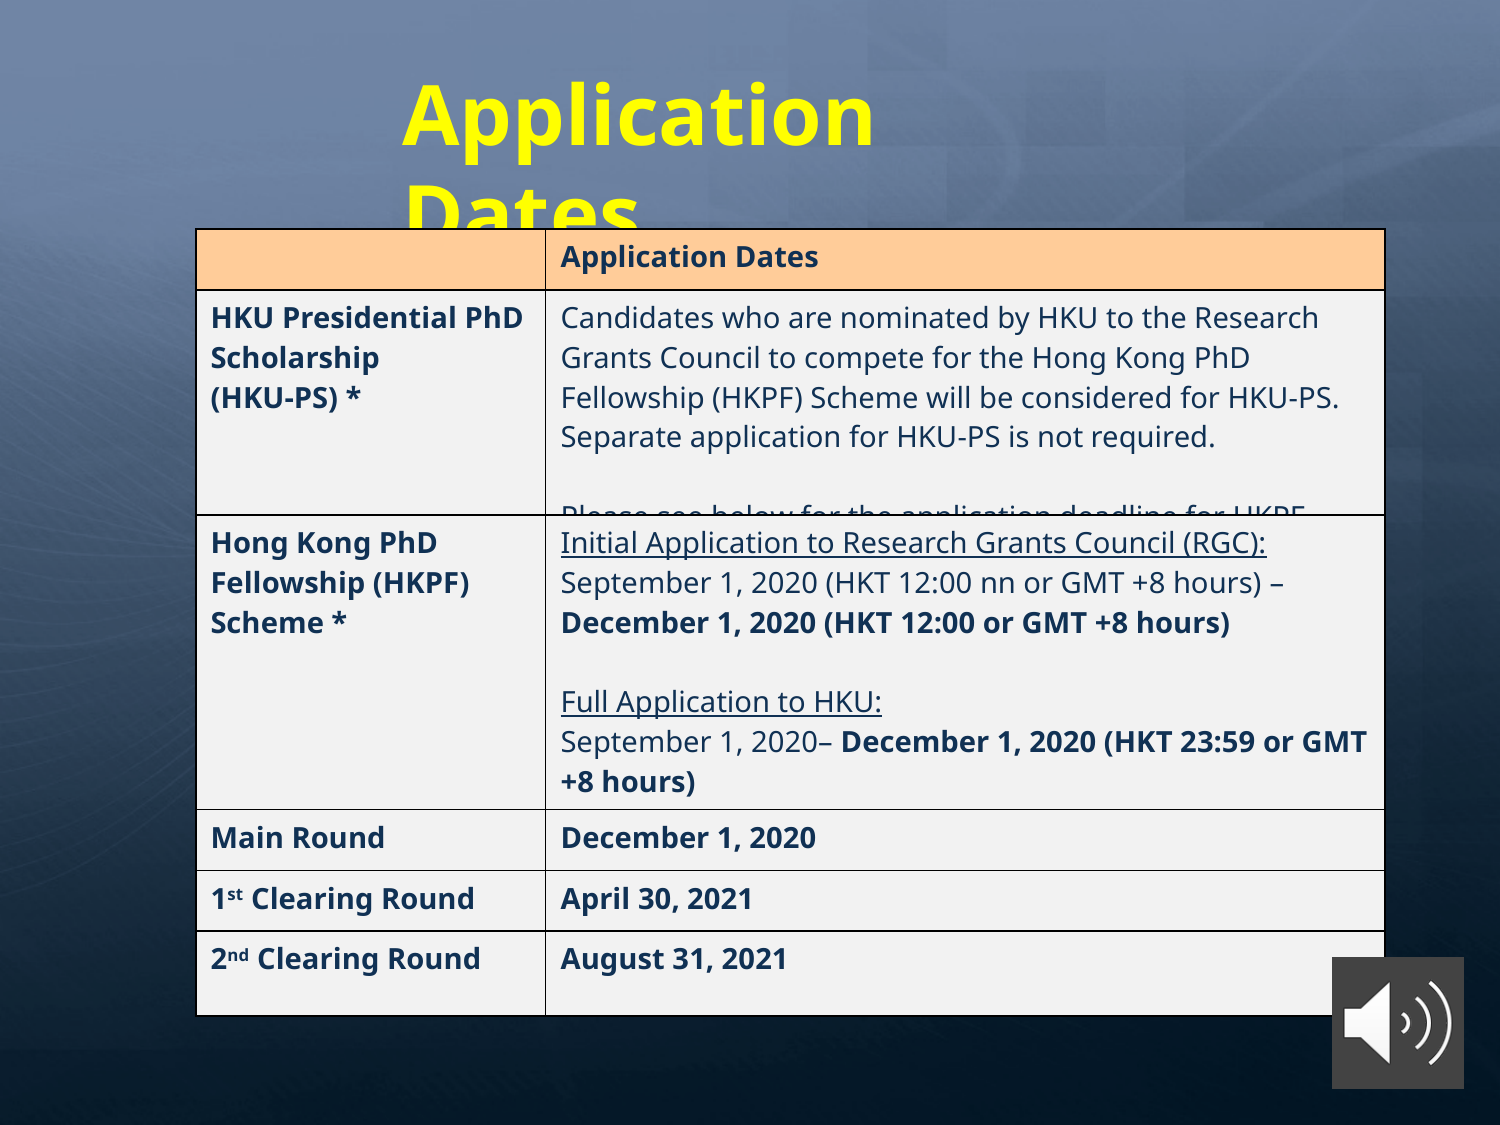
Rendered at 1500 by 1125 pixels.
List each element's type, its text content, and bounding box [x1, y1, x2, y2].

table_cell Candidates who are nominated by HKU to the Research Grants Council to compete for the Hong Kong PhD Fellowship (HKPF) Scheme will be considered for HKU-PS. Separate application for HKU-PS is not required. Please see below for the application deadline for HKPF. [546, 291, 1384, 514]
table_cell HKU Presidential PhD Scholarship (HKU-PS) * [197, 291, 545, 514]
table_cell April 30, 2021 [546, 871, 1384, 930]
text_box Application Dates [387, 160, 1137, 228]
table_cell 2nd Clearing Round [197, 932, 545, 1015]
table_cell Main Round [197, 810, 545, 870]
table_header Application Dates [546, 230, 1384, 289]
table_cell Hong Kong PhD Fellowship (HKPF) Scheme * [197, 516, 545, 809]
table_cell August 31, 2021 [546, 932, 1384, 1015]
table_cell 1st Clearing Round [197, 871, 545, 930]
text_box [108, 54, 1500, 160]
table_cell Initial Application to Research Grants Council (RGC): September 1, 2020 (HKT 12:00 nn or GMT +8 hours) – December 1, 2020 (HKT 12:00 or GMT +8 hours) Full Application to HKU: September 1, 2020– December 1, 2020 (HKT 23:59 or GMT +8 hours) [546, 516, 1384, 809]
picture [1330, 955, 1466, 1091]
table_cell December 1, 2020 [546, 810, 1384, 870]
table_header [197, 230, 545, 289]
